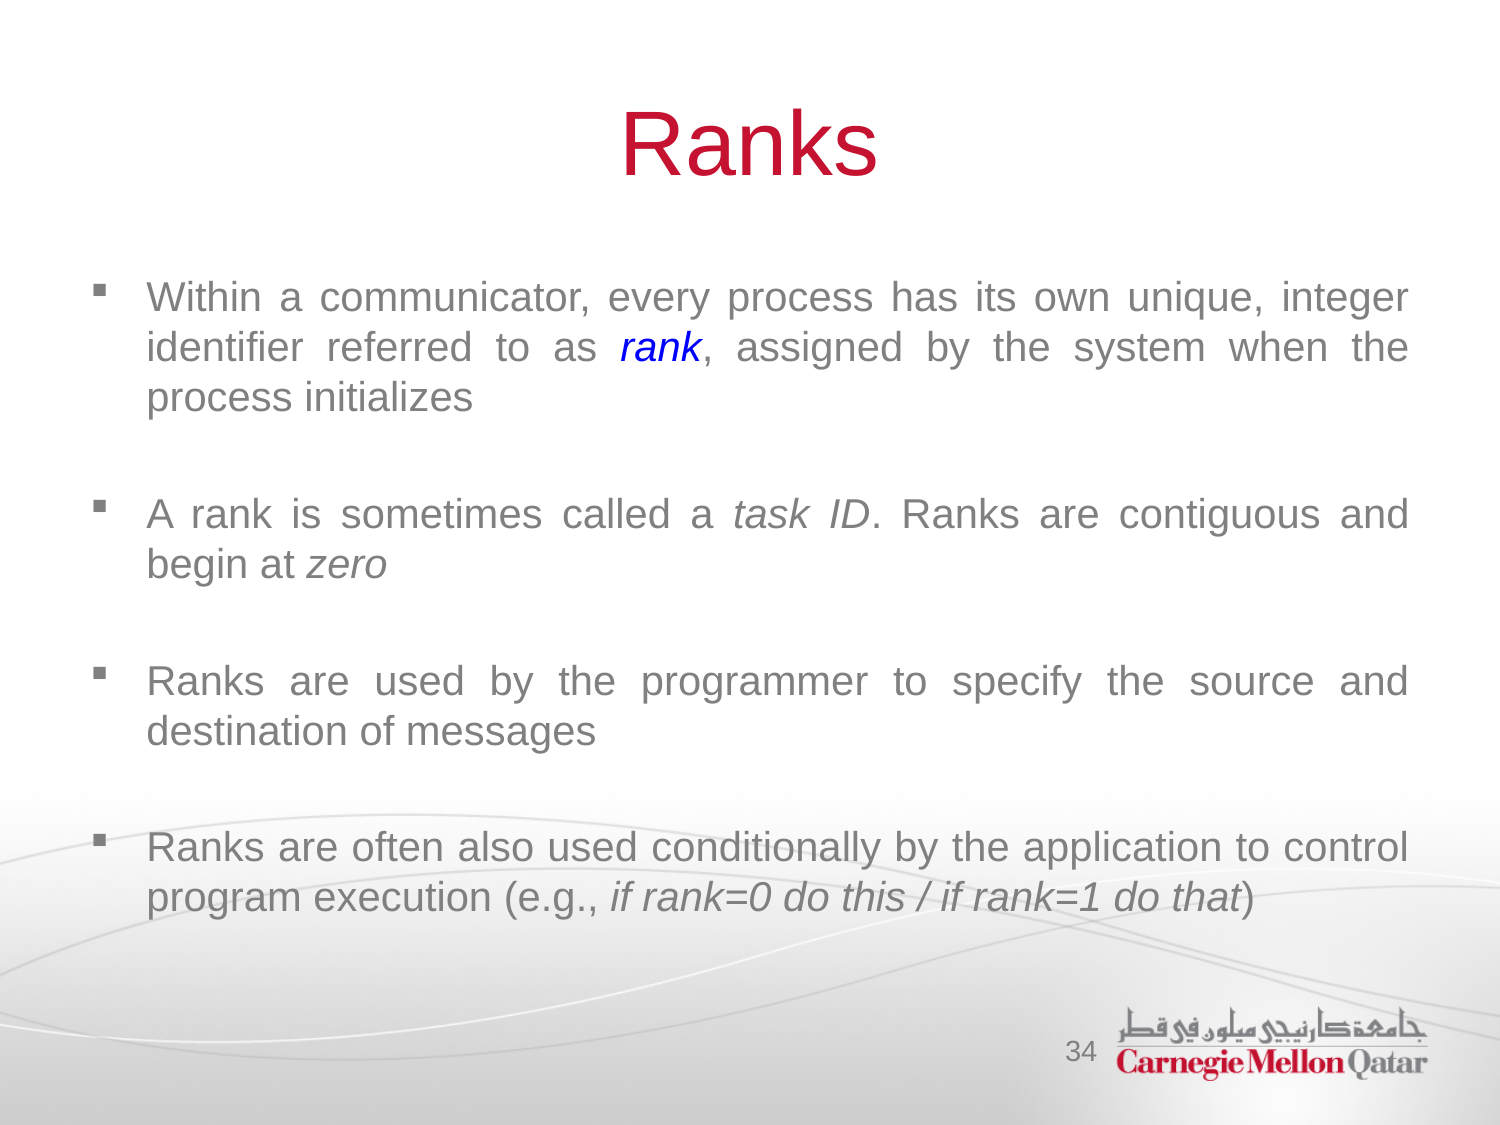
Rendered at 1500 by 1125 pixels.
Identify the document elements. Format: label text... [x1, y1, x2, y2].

slide_number 34 [975, 1024, 1113, 1103]
title Ranks [74, 44, 1426, 233]
list Within a communicator, every process has its own unique, integer identifier referred to as rank, assigned by the system when the process initializes A rank is sometimes called a task ID. Ranks are contiguous and begin at zero Ranks are used by the programmer to specify the source and destination of messages Ranks are often also used conditionally by the application to control program execution (e.g., if rank=0 do this / if rank=1 do that) [74, 262, 1426, 1006]
picture [0, 0, 1500, 1125]
